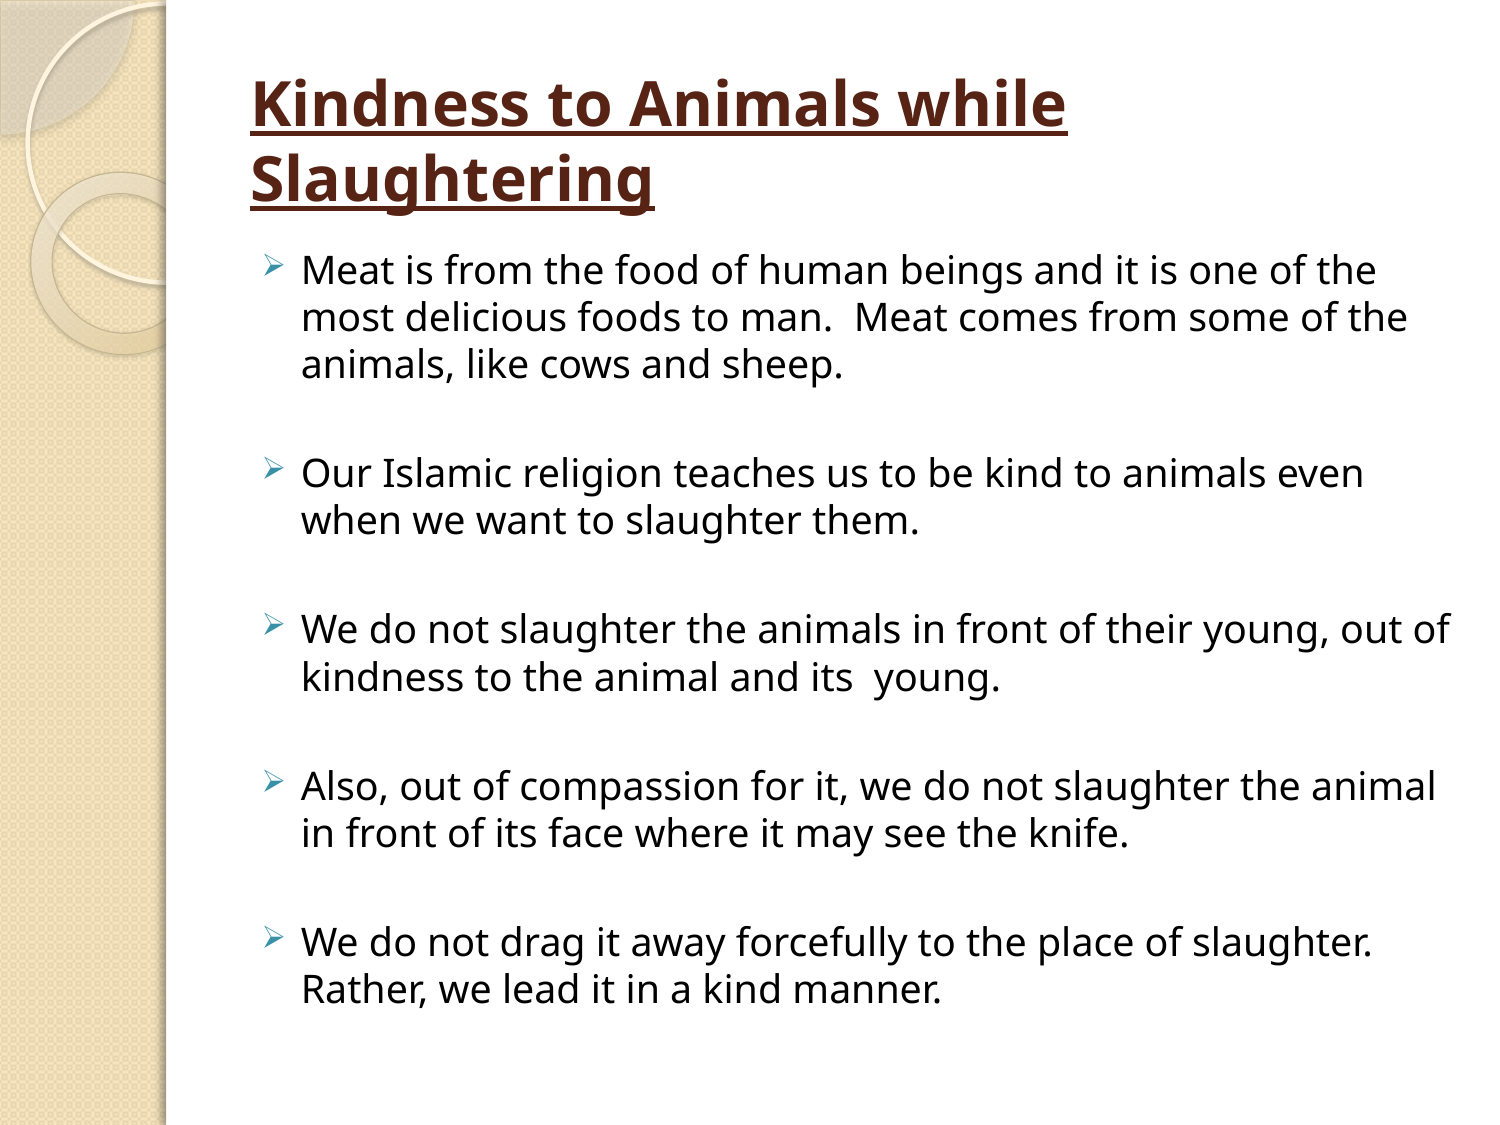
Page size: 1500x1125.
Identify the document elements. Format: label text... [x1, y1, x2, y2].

title Kindness to Animals while Slaughtering [235, 45, 1466, 233]
list Meat is from the food of human beings and it is one of the most delicious foods to man. Meat comes from some of the animals, like cows and sheep. Our Islamic religion teaches us to be kind to animals even when we want to slaughter them. We do not slaughter the animals in front of their young, out of kindness to the animal and its young. Also, out of compassion for it, we do not slaughter the animal in front of its face where it may see the knife. We do not drag it away forcefully to the place of slaughter. Rather, we lead it in a kind manner. [235, 237, 1466, 1025]
